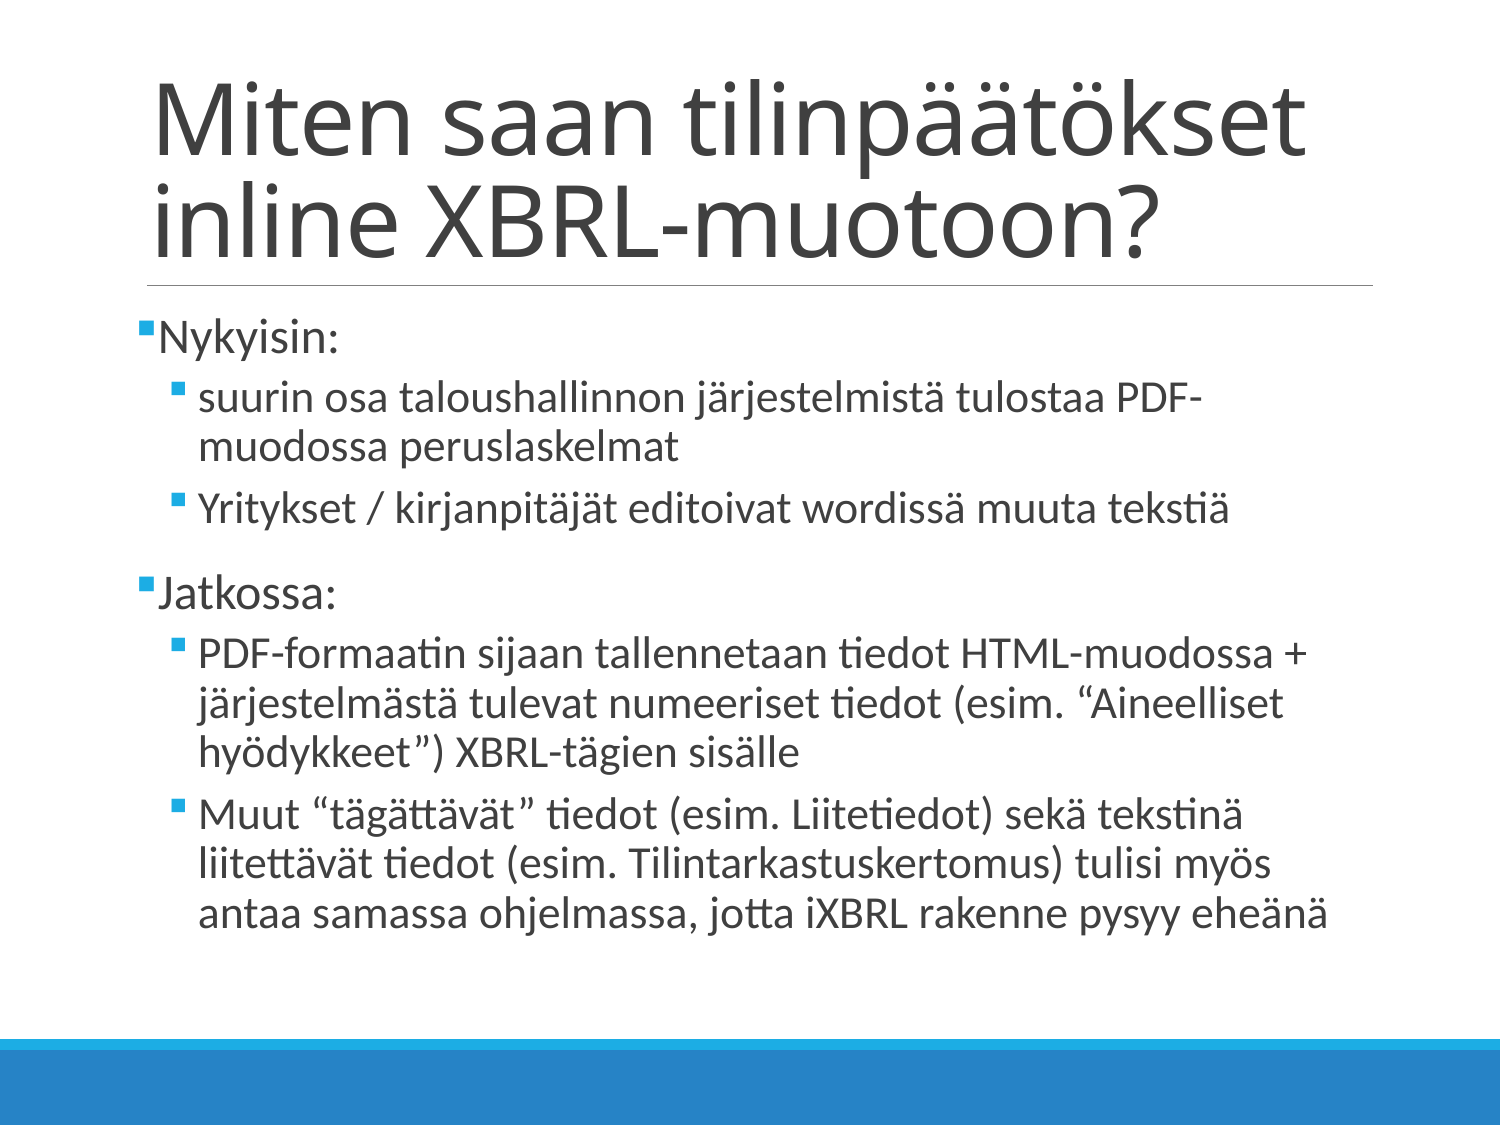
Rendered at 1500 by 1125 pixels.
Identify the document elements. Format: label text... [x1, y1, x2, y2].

list Nykyisin: suurin osa taloushallinnon järjestelmistä tulostaa PDF-muodossa peruslaskelmat Yritykset / kirjanpitäjät editoivat wordissä muuta tekstiä Jatkossa: PDF-formaatin sijaan tallennetaan tiedot HTML-muodossa + järjestelmästä tulevat numeeriset tiedot (esim. “Aineelliset hyödykkeet”) XBRL-tägien sisälle Muut “tägättävät” tiedot (esim. Liitetiedot) sekä tekstinä liitettävät tiedot (esim. Tilintarkastuskertomus) tulisi myös antaa samassa ohjelmassa, jotta iXBRL rakenne pysyy eheänä [135, 302, 1373, 963]
title Miten saan tilinpäätökset inline XBRL-muotoon? [135, 47, 1373, 285]
